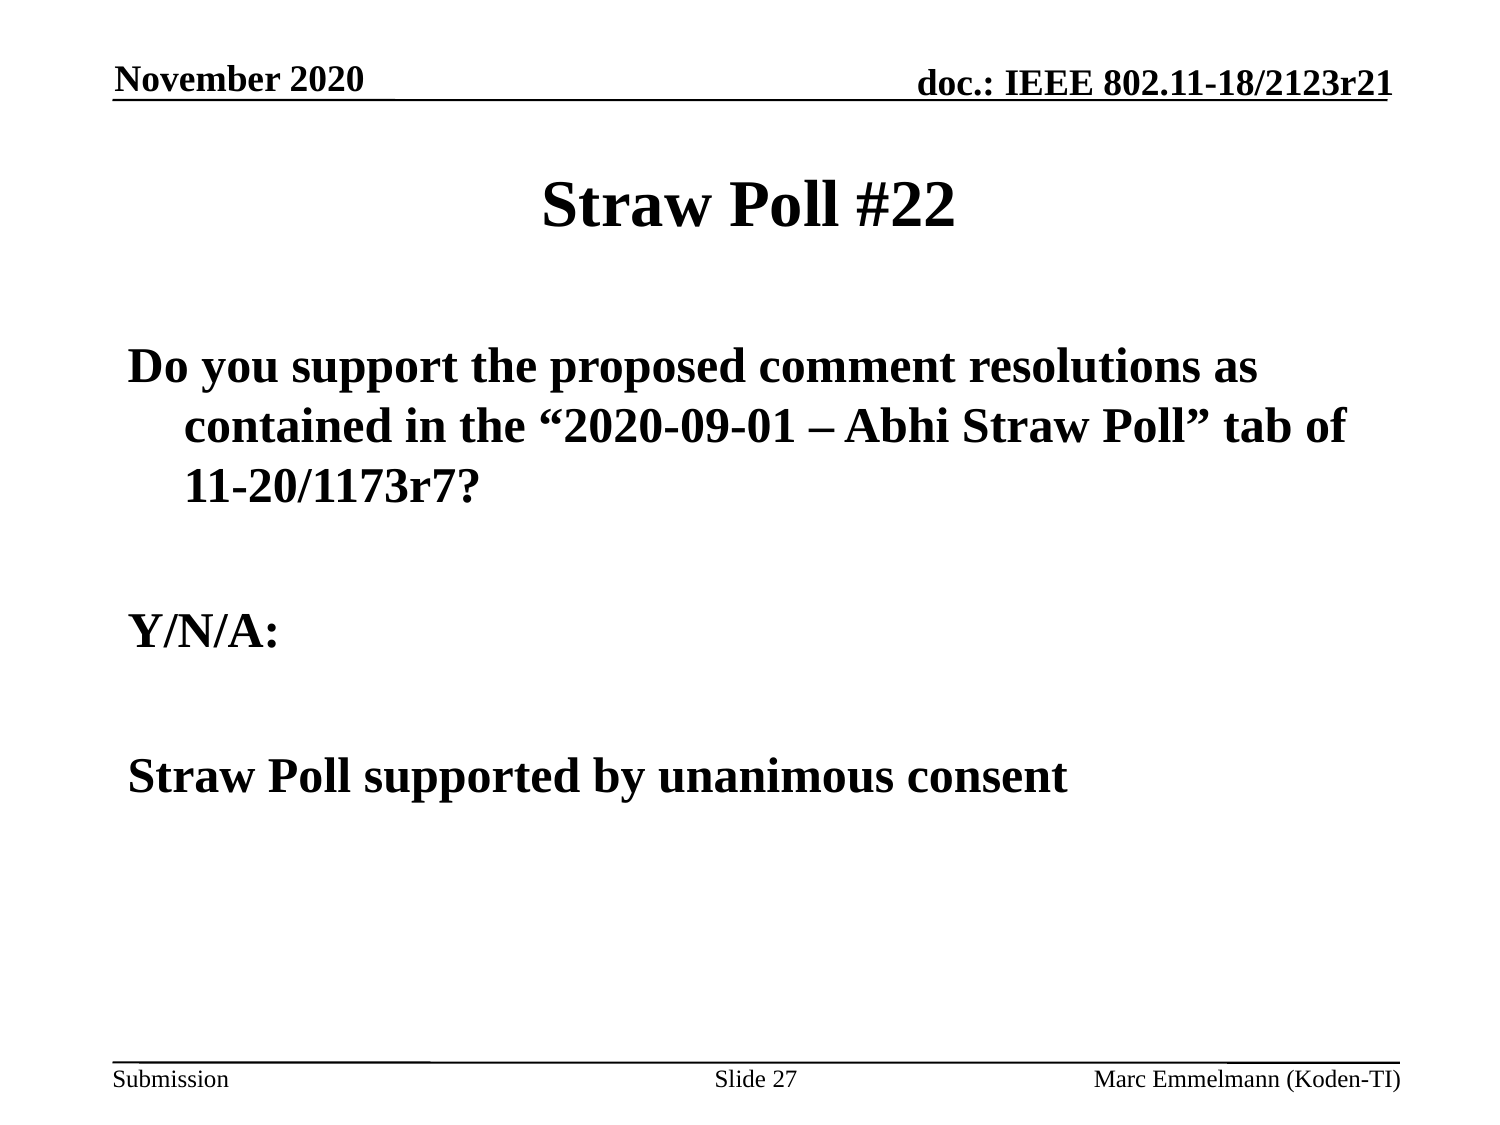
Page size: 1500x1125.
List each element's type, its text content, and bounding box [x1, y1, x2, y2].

list Do you support the proposed comment resolutions as contained in the “2020-09-01 – Abhi Straw Poll” tab of 11-20/1173r7? Y/N/A: Straw Poll supported by unanimous consent [112, 324, 1388, 1000]
footer Marc Emmelmann (Koden-TI) [878, 1061, 1402, 1093]
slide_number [114, 54, 423, 100]
slide_number Slide 27 [712, 1061, 800, 1123]
title Straw Poll #22 [112, 112, 1388, 288]
